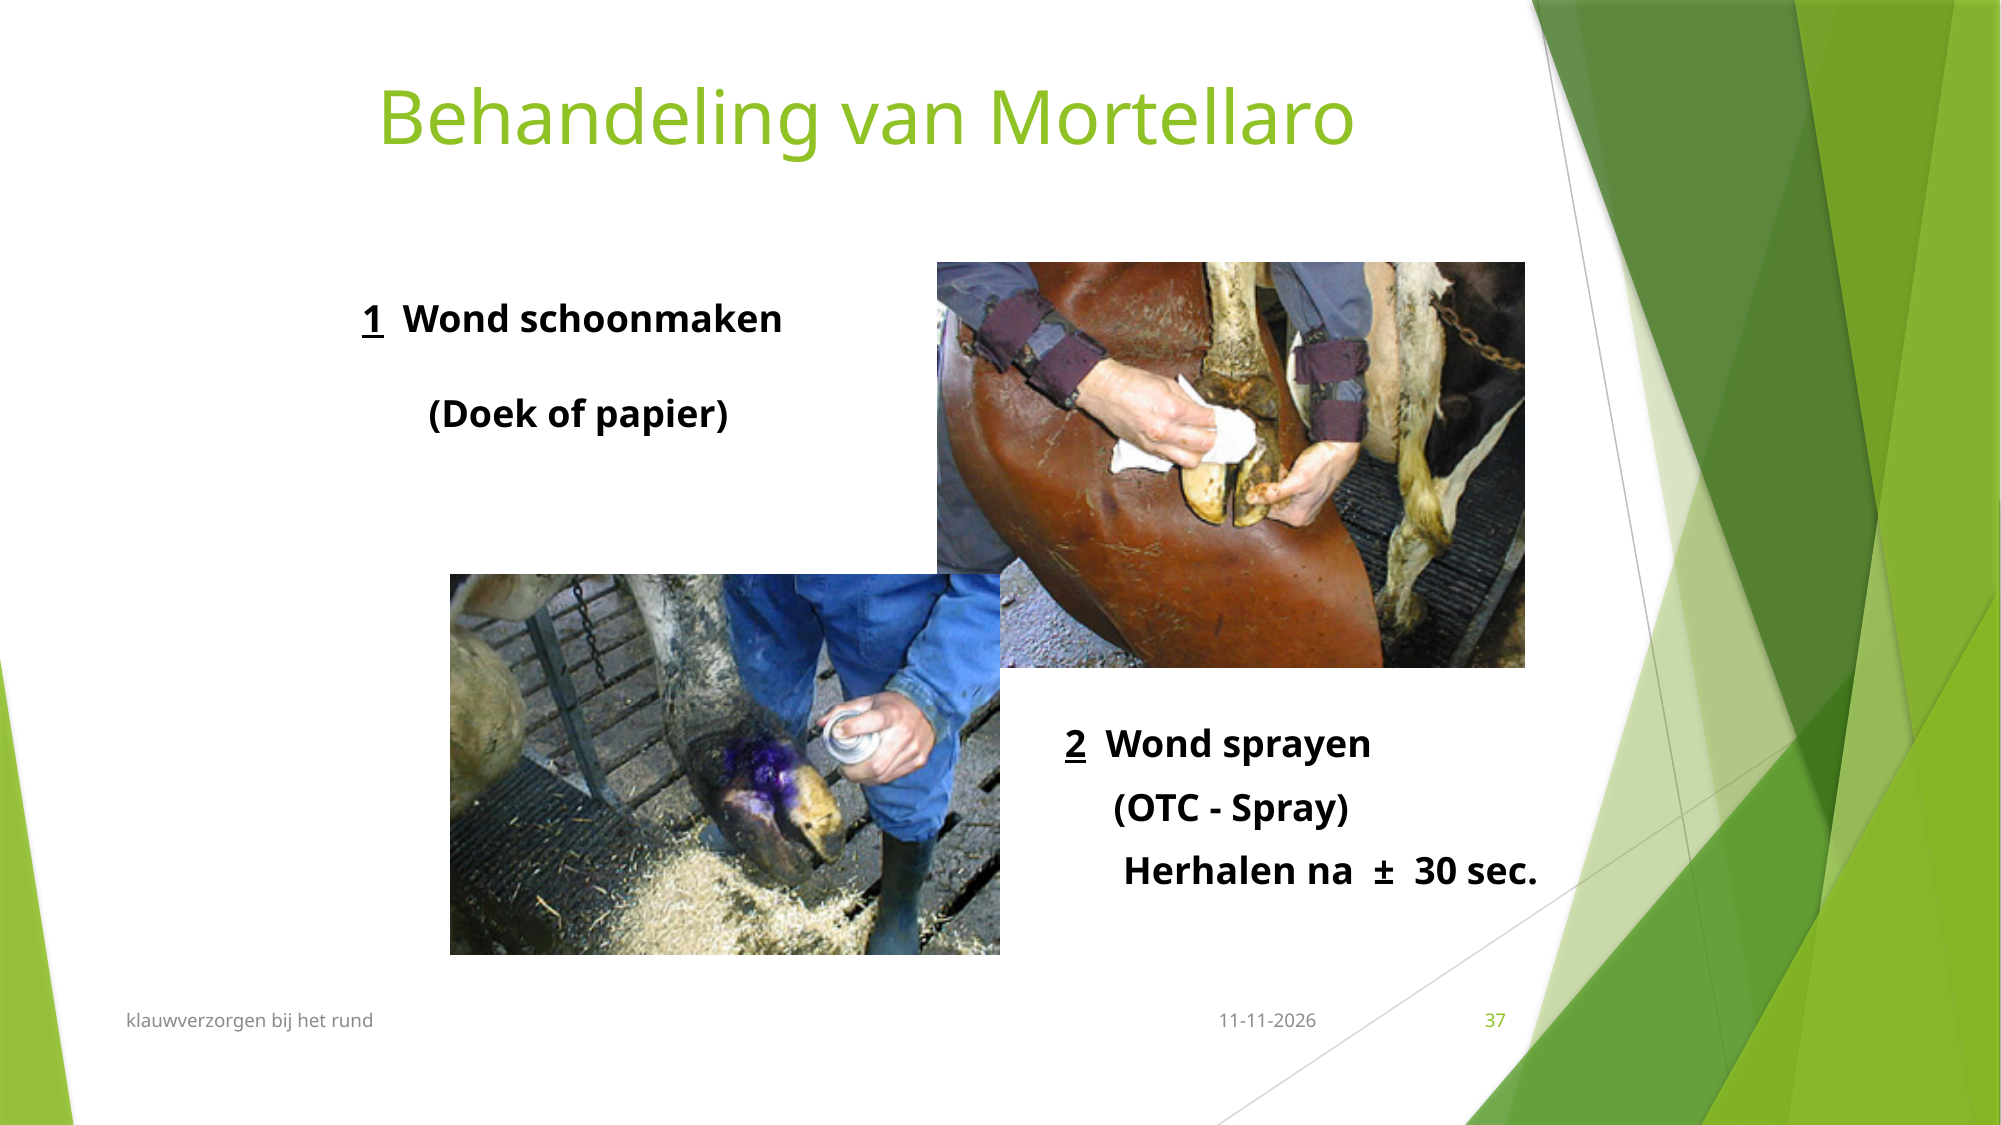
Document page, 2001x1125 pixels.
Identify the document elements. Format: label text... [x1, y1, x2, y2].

picture [449, 261, 1526, 955]
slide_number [1181, 991, 1332, 1051]
title Behandeling van Mortellaro [362, 62, 1638, 250]
text_box 2 Wond sprayen (OTC - Spray) Herhalen na ± 30 sec. [1049, 712, 1738, 900]
slide_number 37 [1409, 991, 1522, 1051]
footer klauwverzorgen bij het rund [111, 991, 1145, 1051]
text_box 1 Wond schoonmaken (Doek of papier) [337, 287, 932, 447]
